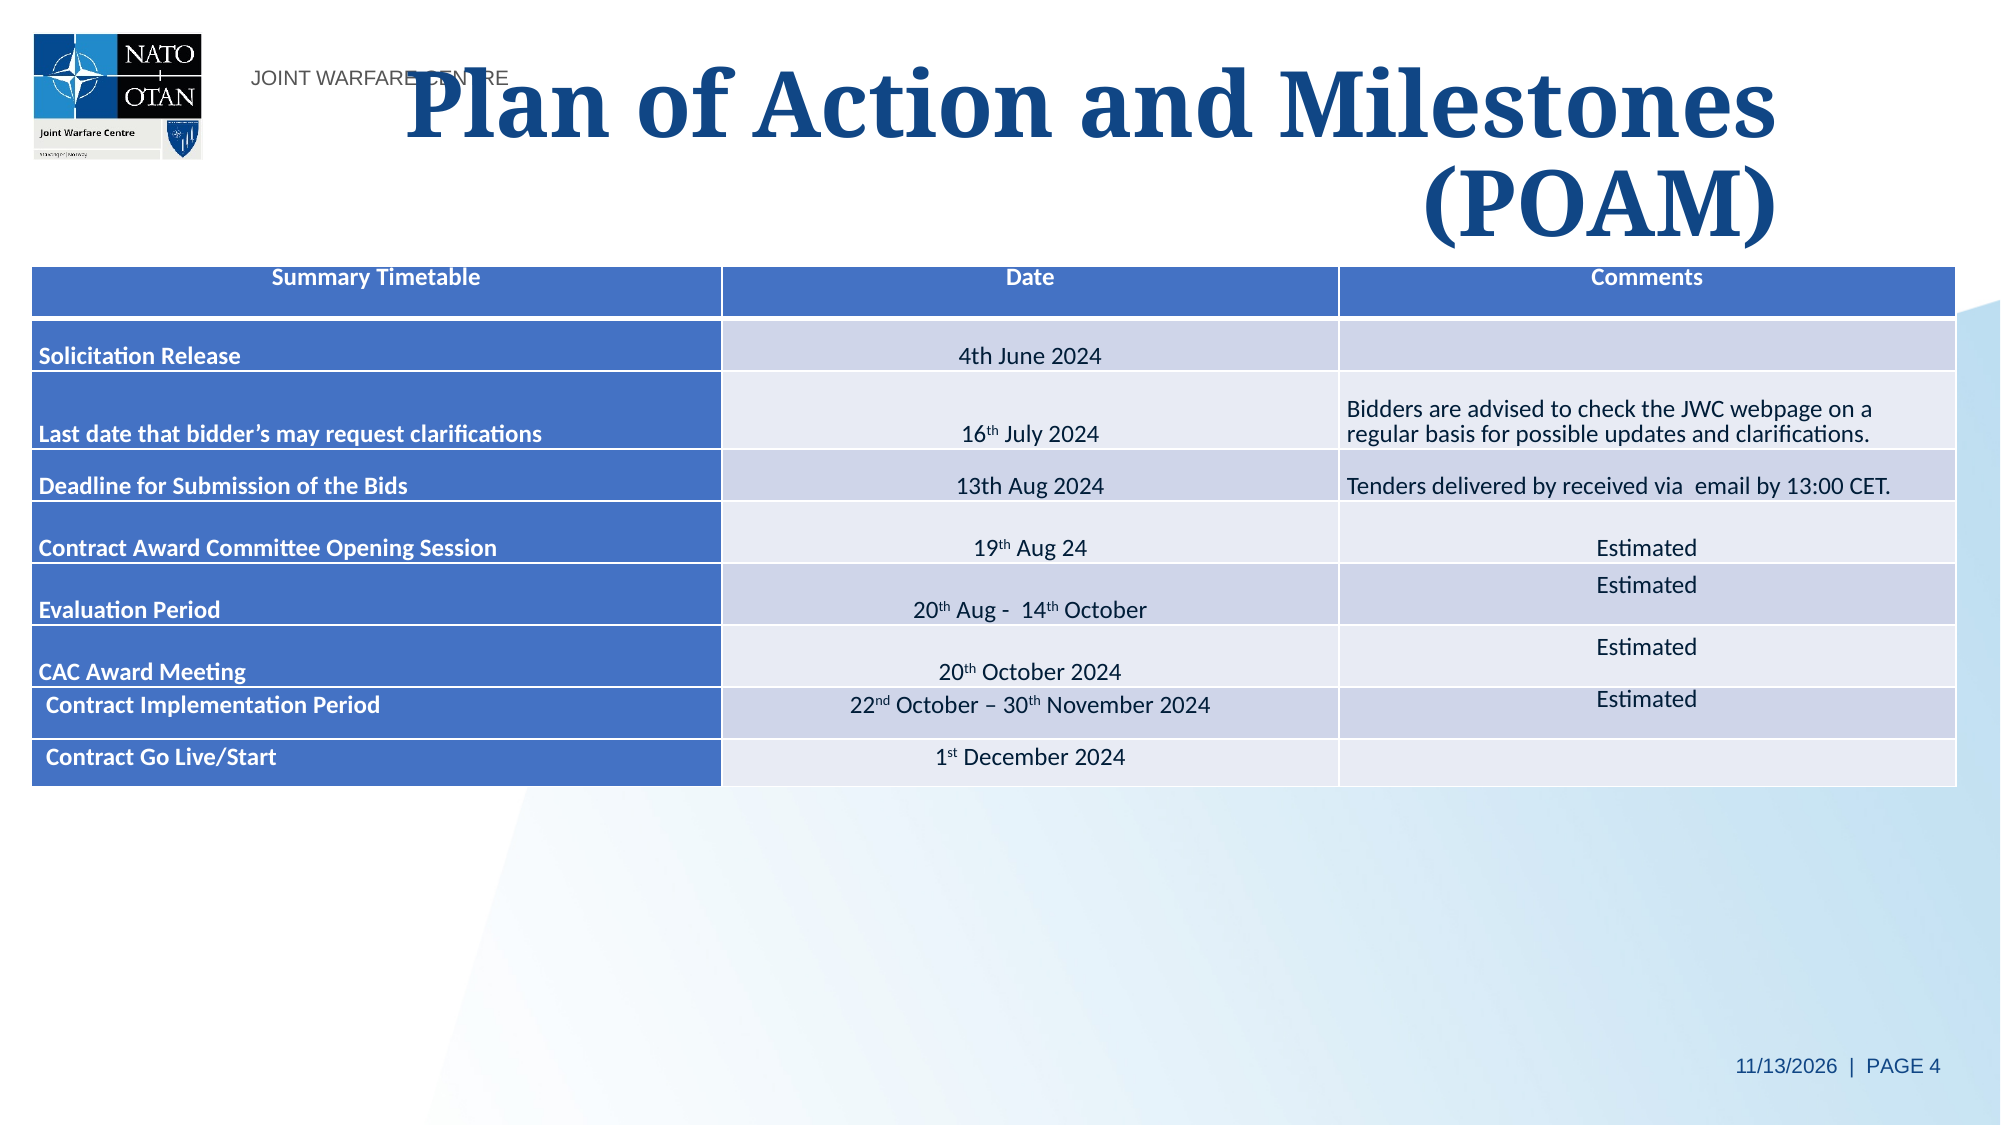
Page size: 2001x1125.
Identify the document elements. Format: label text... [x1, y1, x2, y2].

table_cell [1340, 321, 1955, 370]
table_cell Estimated [1340, 626, 1955, 686]
table_cell Contract Implementation Period [32, 688, 721, 738]
table_cell Contract Award Committee Opening Session [32, 502, 721, 562]
table_cell 1st December 2024 [723, 740, 1338, 786]
table_cell 20th Aug - 14th October [723, 564, 1338, 624]
table_header Comments [1340, 267, 1955, 316]
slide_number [1505, 1034, 1956, 1095]
table_cell Solicitation Release [32, 321, 721, 370]
table_cell Bidders are advised to check the JWC webpage on a regular basis for possible updates and clarifications. [1340, 372, 1955, 448]
table_cell Evaluation Period [32, 564, 721, 624]
table_cell 19th Aug 24 [723, 502, 1338, 562]
table_cell Deadline for Submission of the Bids [32, 450, 721, 500]
table_cell [1340, 740, 1955, 786]
table_cell 16th July 2024 [723, 372, 1338, 448]
table_cell Estimated [1340, 564, 1955, 624]
table_cell Estimated [1340, 688, 1955, 738]
table_cell Contract Go Live/Start [32, 740, 721, 786]
table_cell 4th June 2024 [723, 321, 1338, 370]
picture [0, 0, 2001, 1125]
table_header Summary Timetable [32, 267, 721, 316]
table_cell 13th Aug 2024 [723, 450, 1338, 500]
title Plan of Action and Milestones (POAM) [70, 49, 1795, 267]
table_cell 22nd October – 30th November 2024 [723, 688, 1338, 738]
table_cell Last date that bidder’s may request clarifications [32, 372, 721, 448]
table_cell CAC Award Meeting [32, 626, 721, 686]
table_header Date [723, 267, 1338, 316]
table_cell Tenders delivered by received via email by 13:00 CET. [1340, 450, 1955, 500]
table_cell Estimated [1340, 502, 1955, 562]
table_cell 20th October 2024 [723, 626, 1338, 686]
